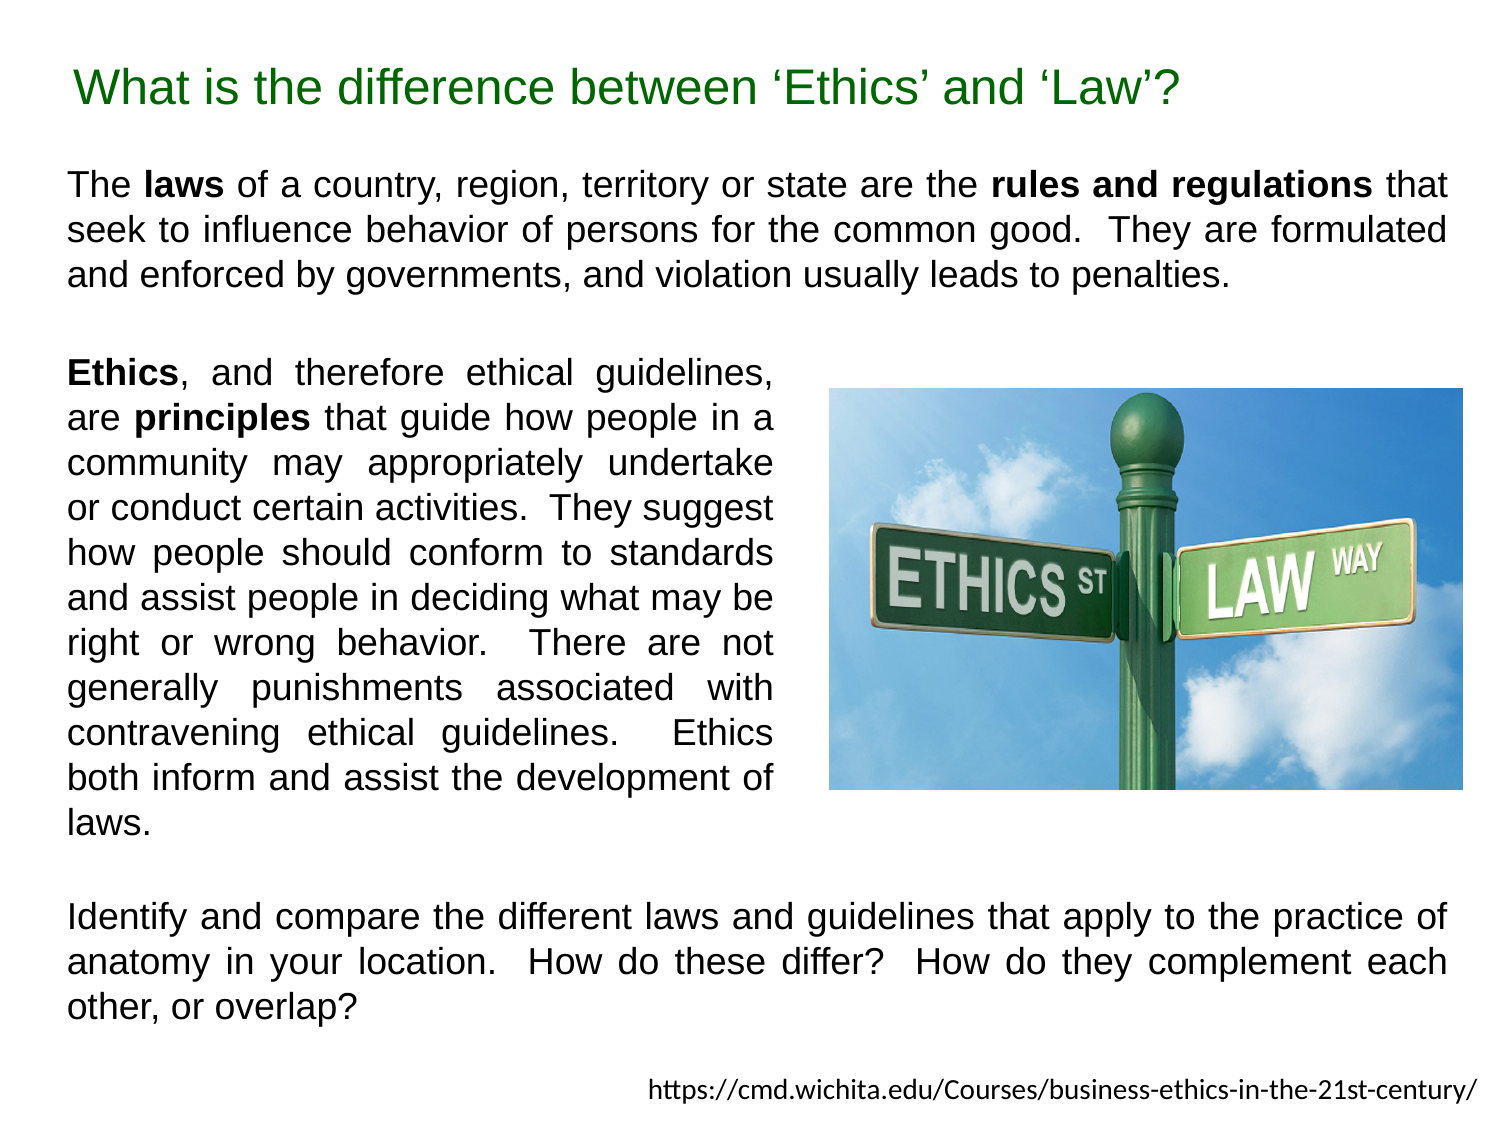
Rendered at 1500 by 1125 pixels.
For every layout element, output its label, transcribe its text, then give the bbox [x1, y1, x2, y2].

text_box Ethics, and therefore ethical guidelines, are principles that guide how people in a community may appropriately undertake or conduct certain activities. They suggest how people should conform to standards and assist people in deciding what may be right or wrong behavior. There are not generally punishments associated with contravening ethical guidelines. Ethics both inform and assist the development of laws. [52, 341, 789, 851]
picture [829, 388, 1464, 790]
text_box The laws of a country, region, territory or state are the rules and regulations that seek to influence behavior of persons for the common good. They are formulated and enforced by governments, and violation usually leads to penalties. [52, 152, 1463, 302]
text_box https://cmd.wichita.edu/Courses/business-ethics-in-the-21st-century/ [633, 1063, 1494, 1113]
text_box Identify and compare the different laws and guidelines that apply to the practice of anatomy in your location. How do these differ? How do they complement each other, or overlap? [52, 884, 1463, 1035]
text_box What is the difference between ‘Ethics’ and ‘Law’? [58, 47, 1197, 123]
